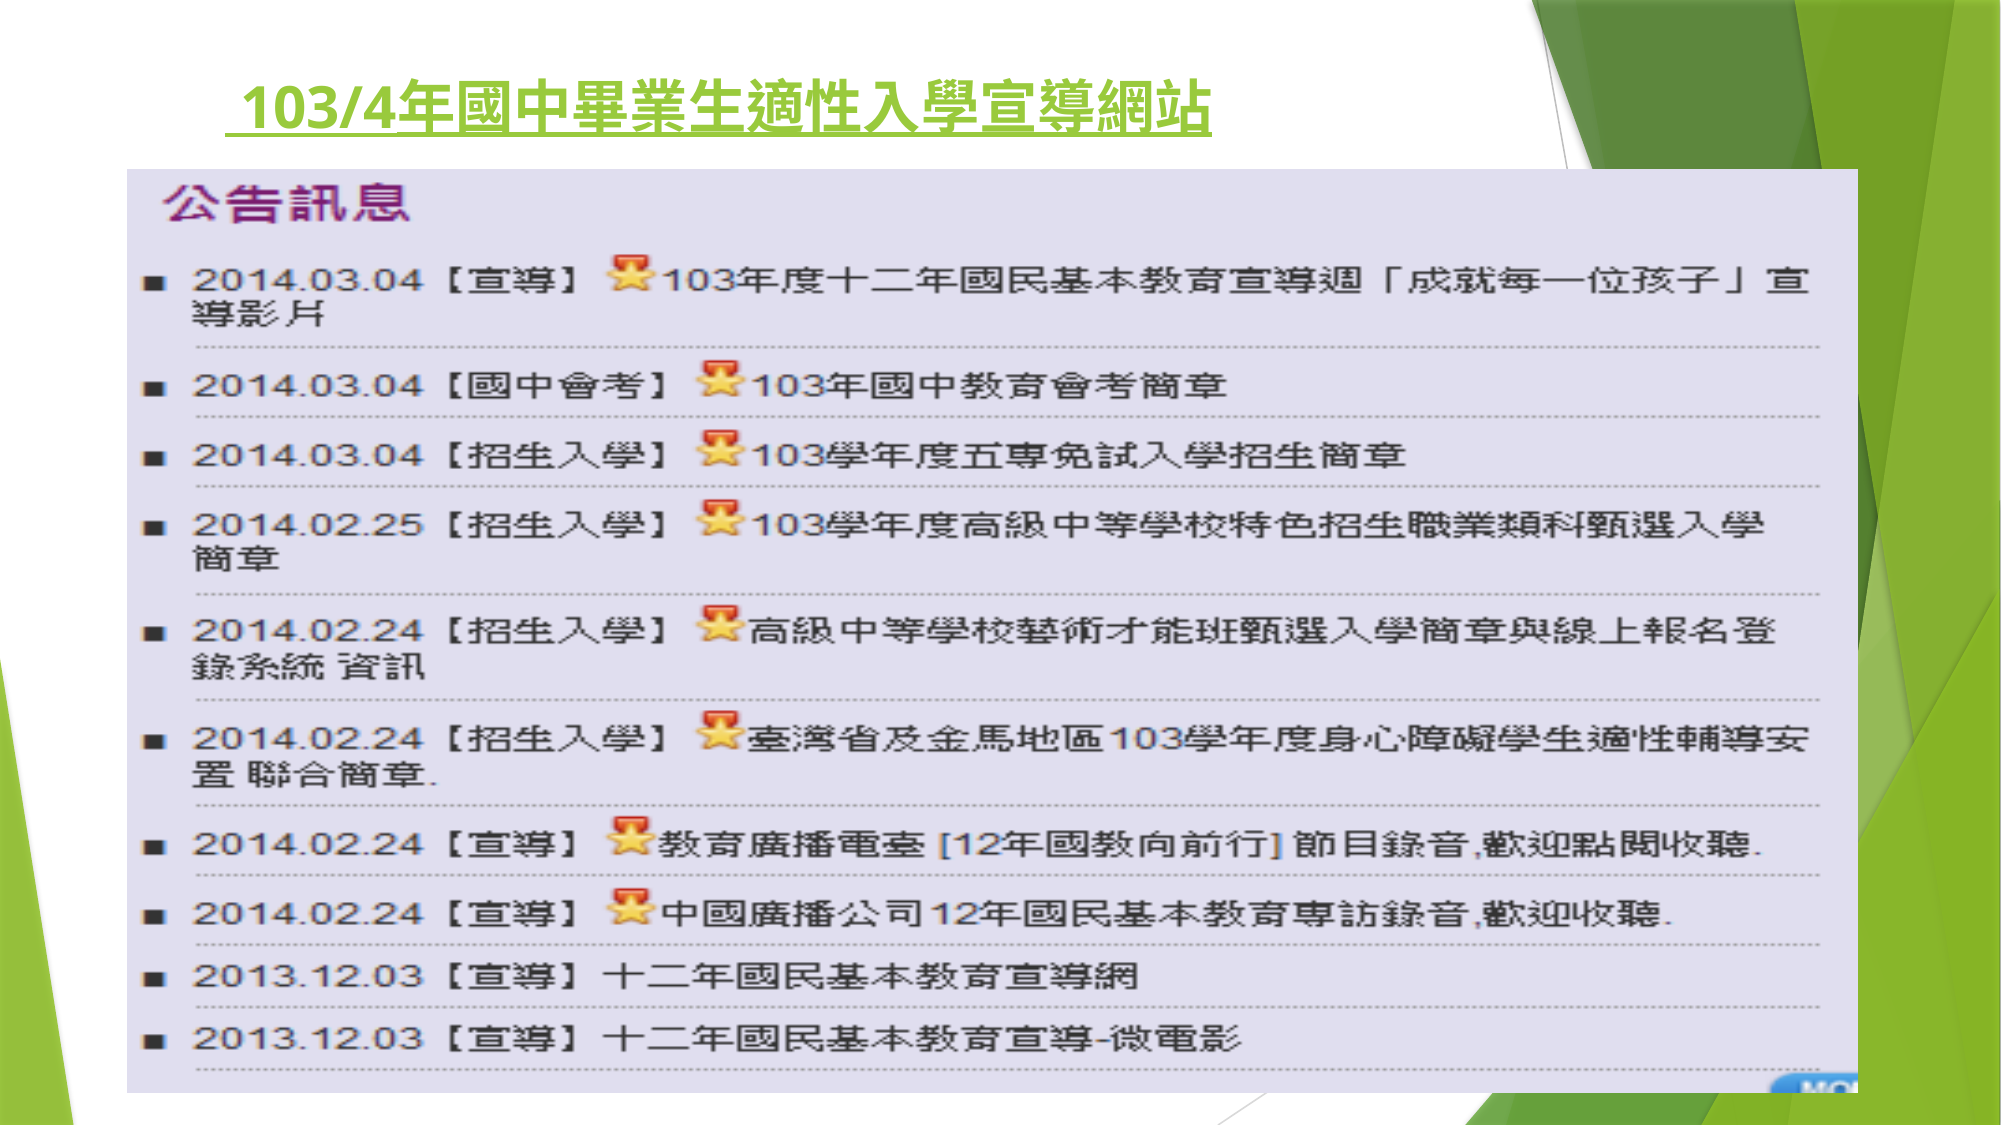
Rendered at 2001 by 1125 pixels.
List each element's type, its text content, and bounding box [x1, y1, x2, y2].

picture [126, 169, 1858, 1093]
text_box 103/4年國中畢業生適性入學宣導網站 [210, 62, 1265, 162]
